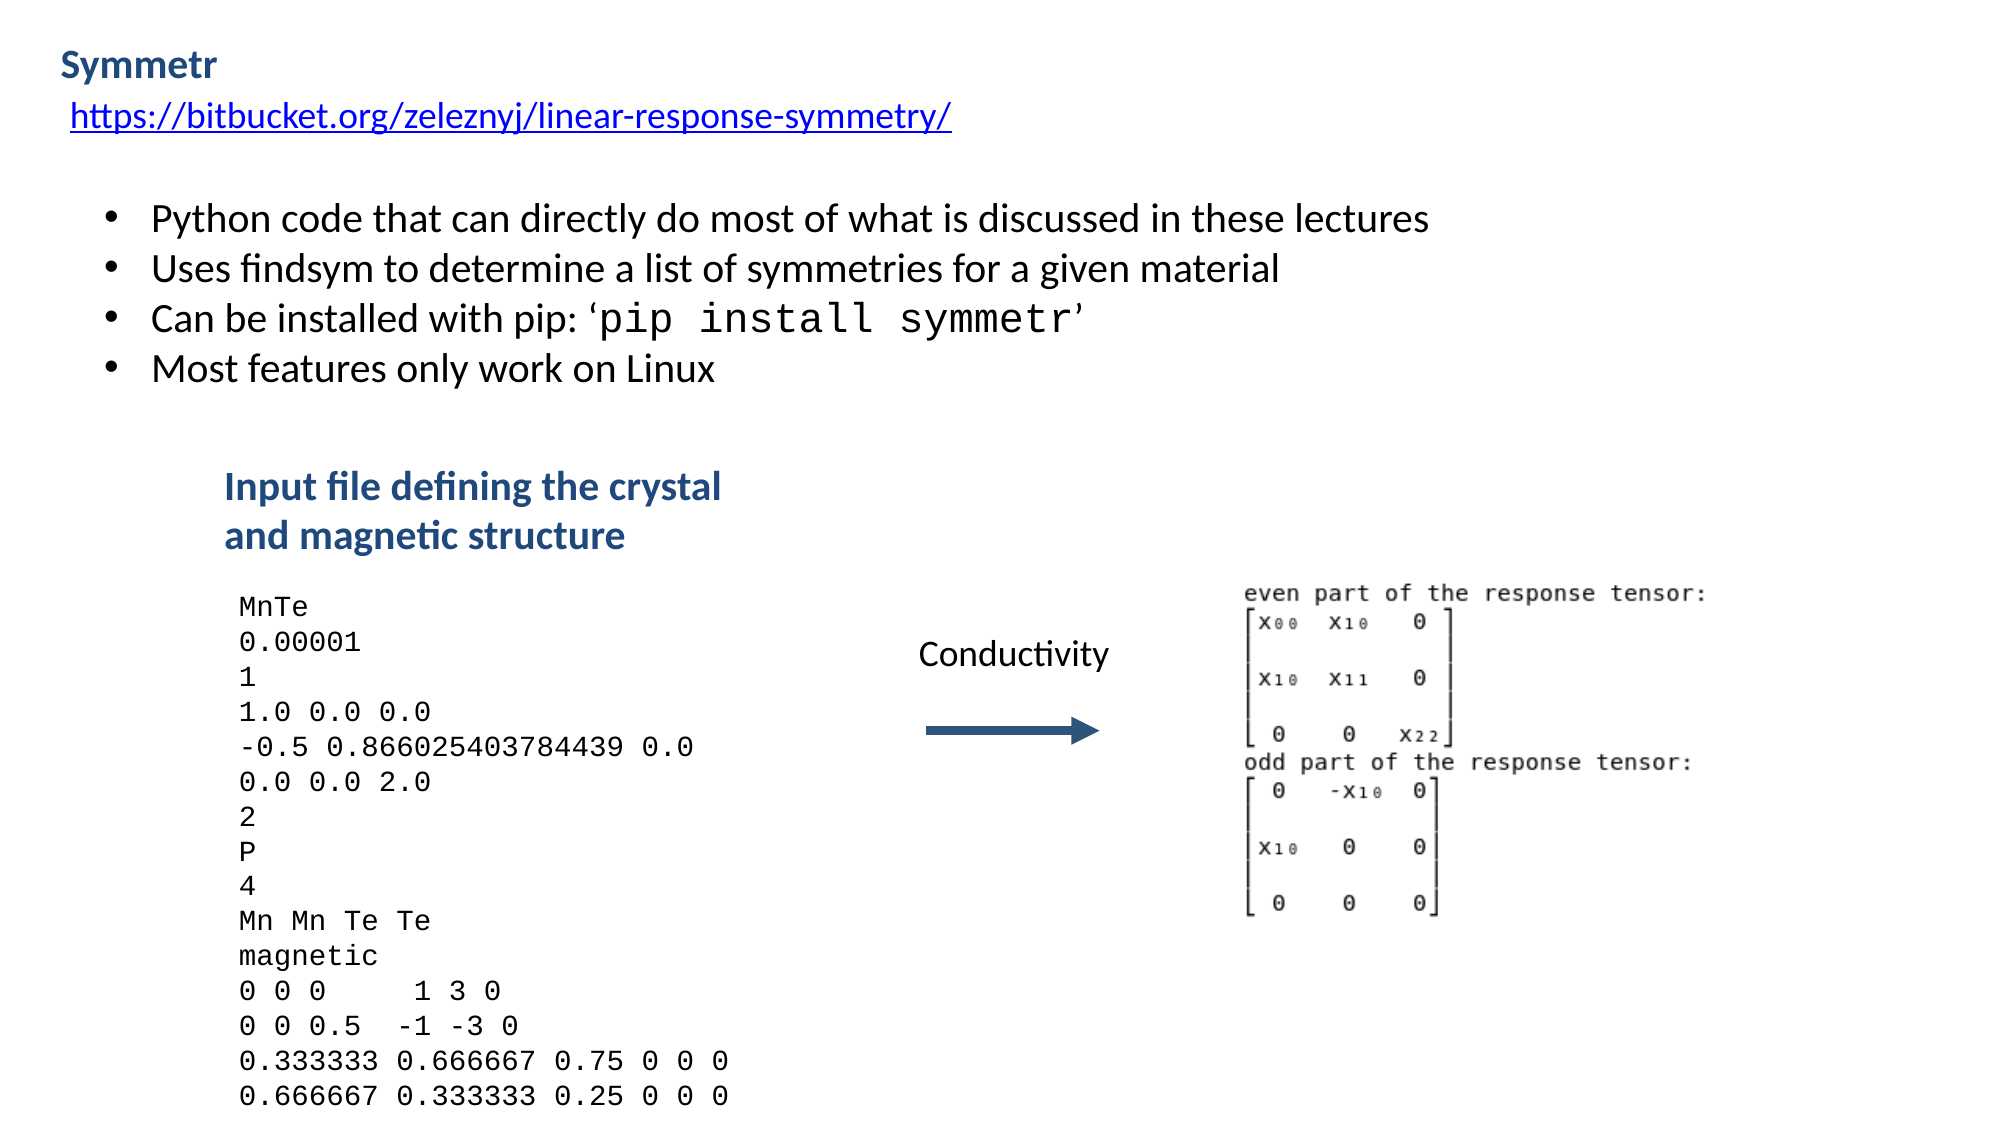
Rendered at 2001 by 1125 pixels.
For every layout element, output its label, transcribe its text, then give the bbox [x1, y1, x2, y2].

text_box Conductivity [904, 621, 1133, 682]
picture [1244, 579, 1705, 920]
text_box Python code that can directly do most of what is discussed in these lectures Uses findsym to determine a list of symmetries for a given material Can be installed with pip: ‘pip install symmetr’ Most features only work on Linux [89, 183, 1489, 399]
text_box Symmetr https://bitbucket.org/zeleznyj/linear-response-symmetry/ [45, 29, 1046, 144]
text_box MnTe 0.00001 1 1.0 0.0 0.0 -0.5 0.866025403784439 0.0 0.0 0.0 2.0 2 P 4 Mn Mn Te Te magnetic 0 0 0 1 3 0 0 0 0.5 -1 -3 0 0.333333 0.666667 0.75 0 0 0 0.666667 0.333333 0.25 0 0 0 [224, 579, 867, 1119]
text_box Input file defining the crystal and magnetic structure [209, 451, 760, 566]
